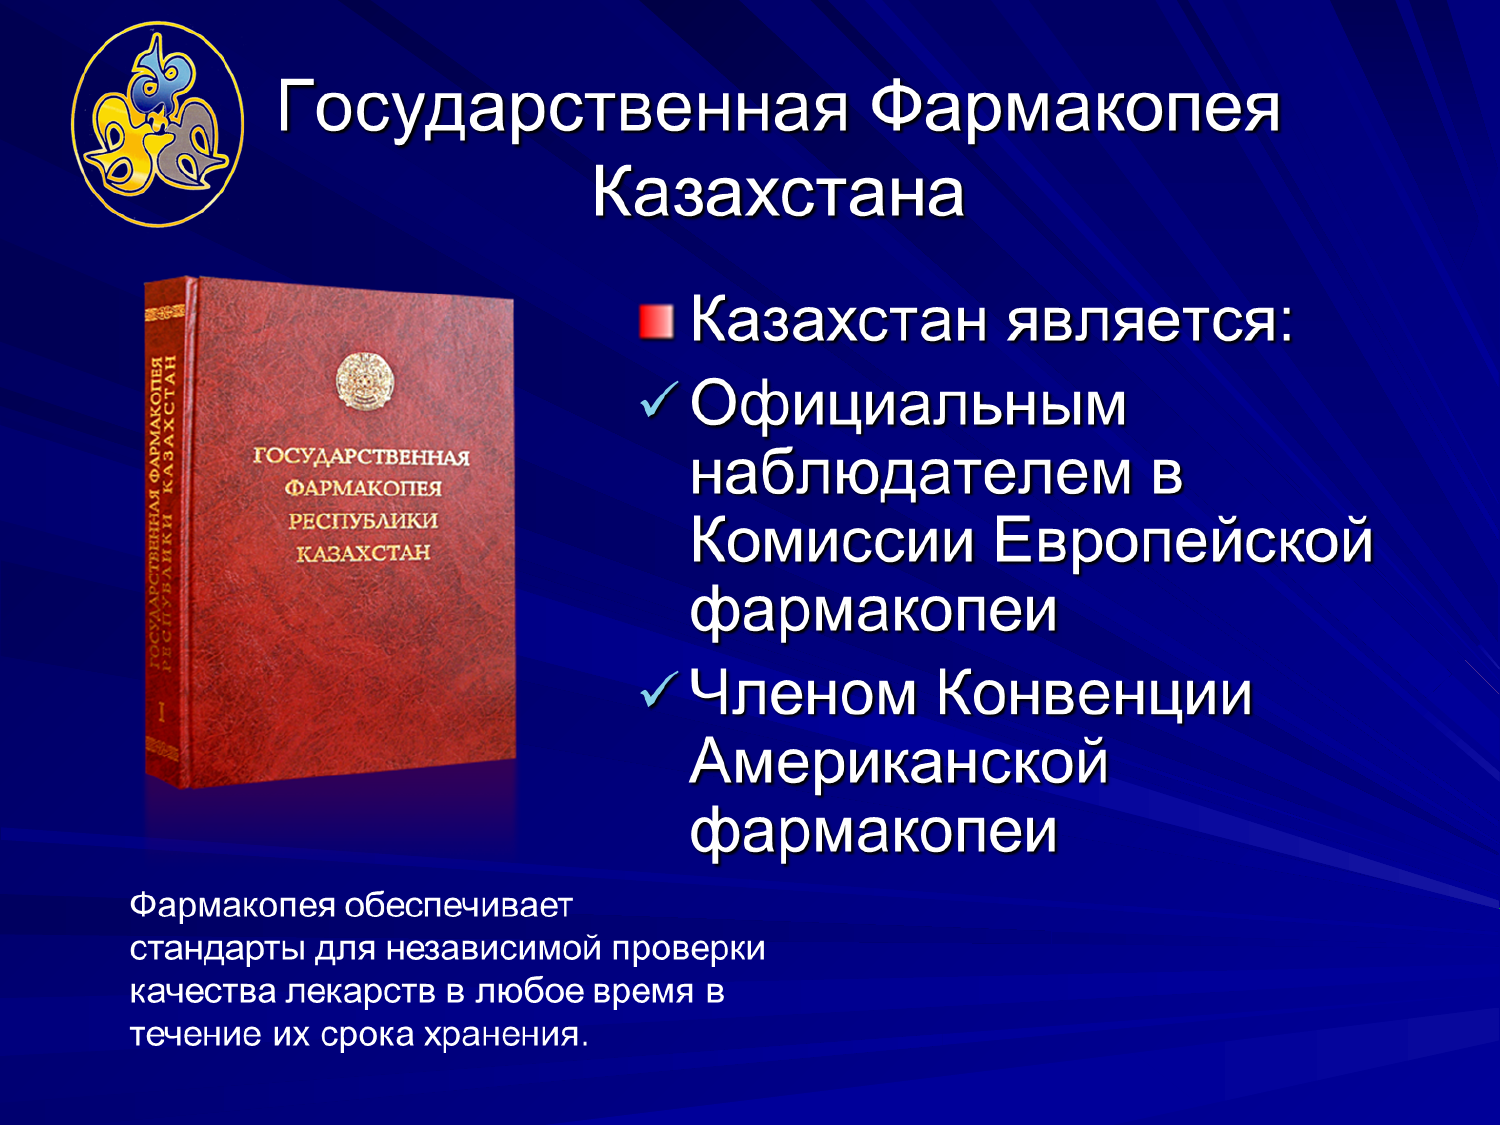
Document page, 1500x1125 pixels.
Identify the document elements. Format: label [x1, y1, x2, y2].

picture [64, 13, 1465, 1076]
